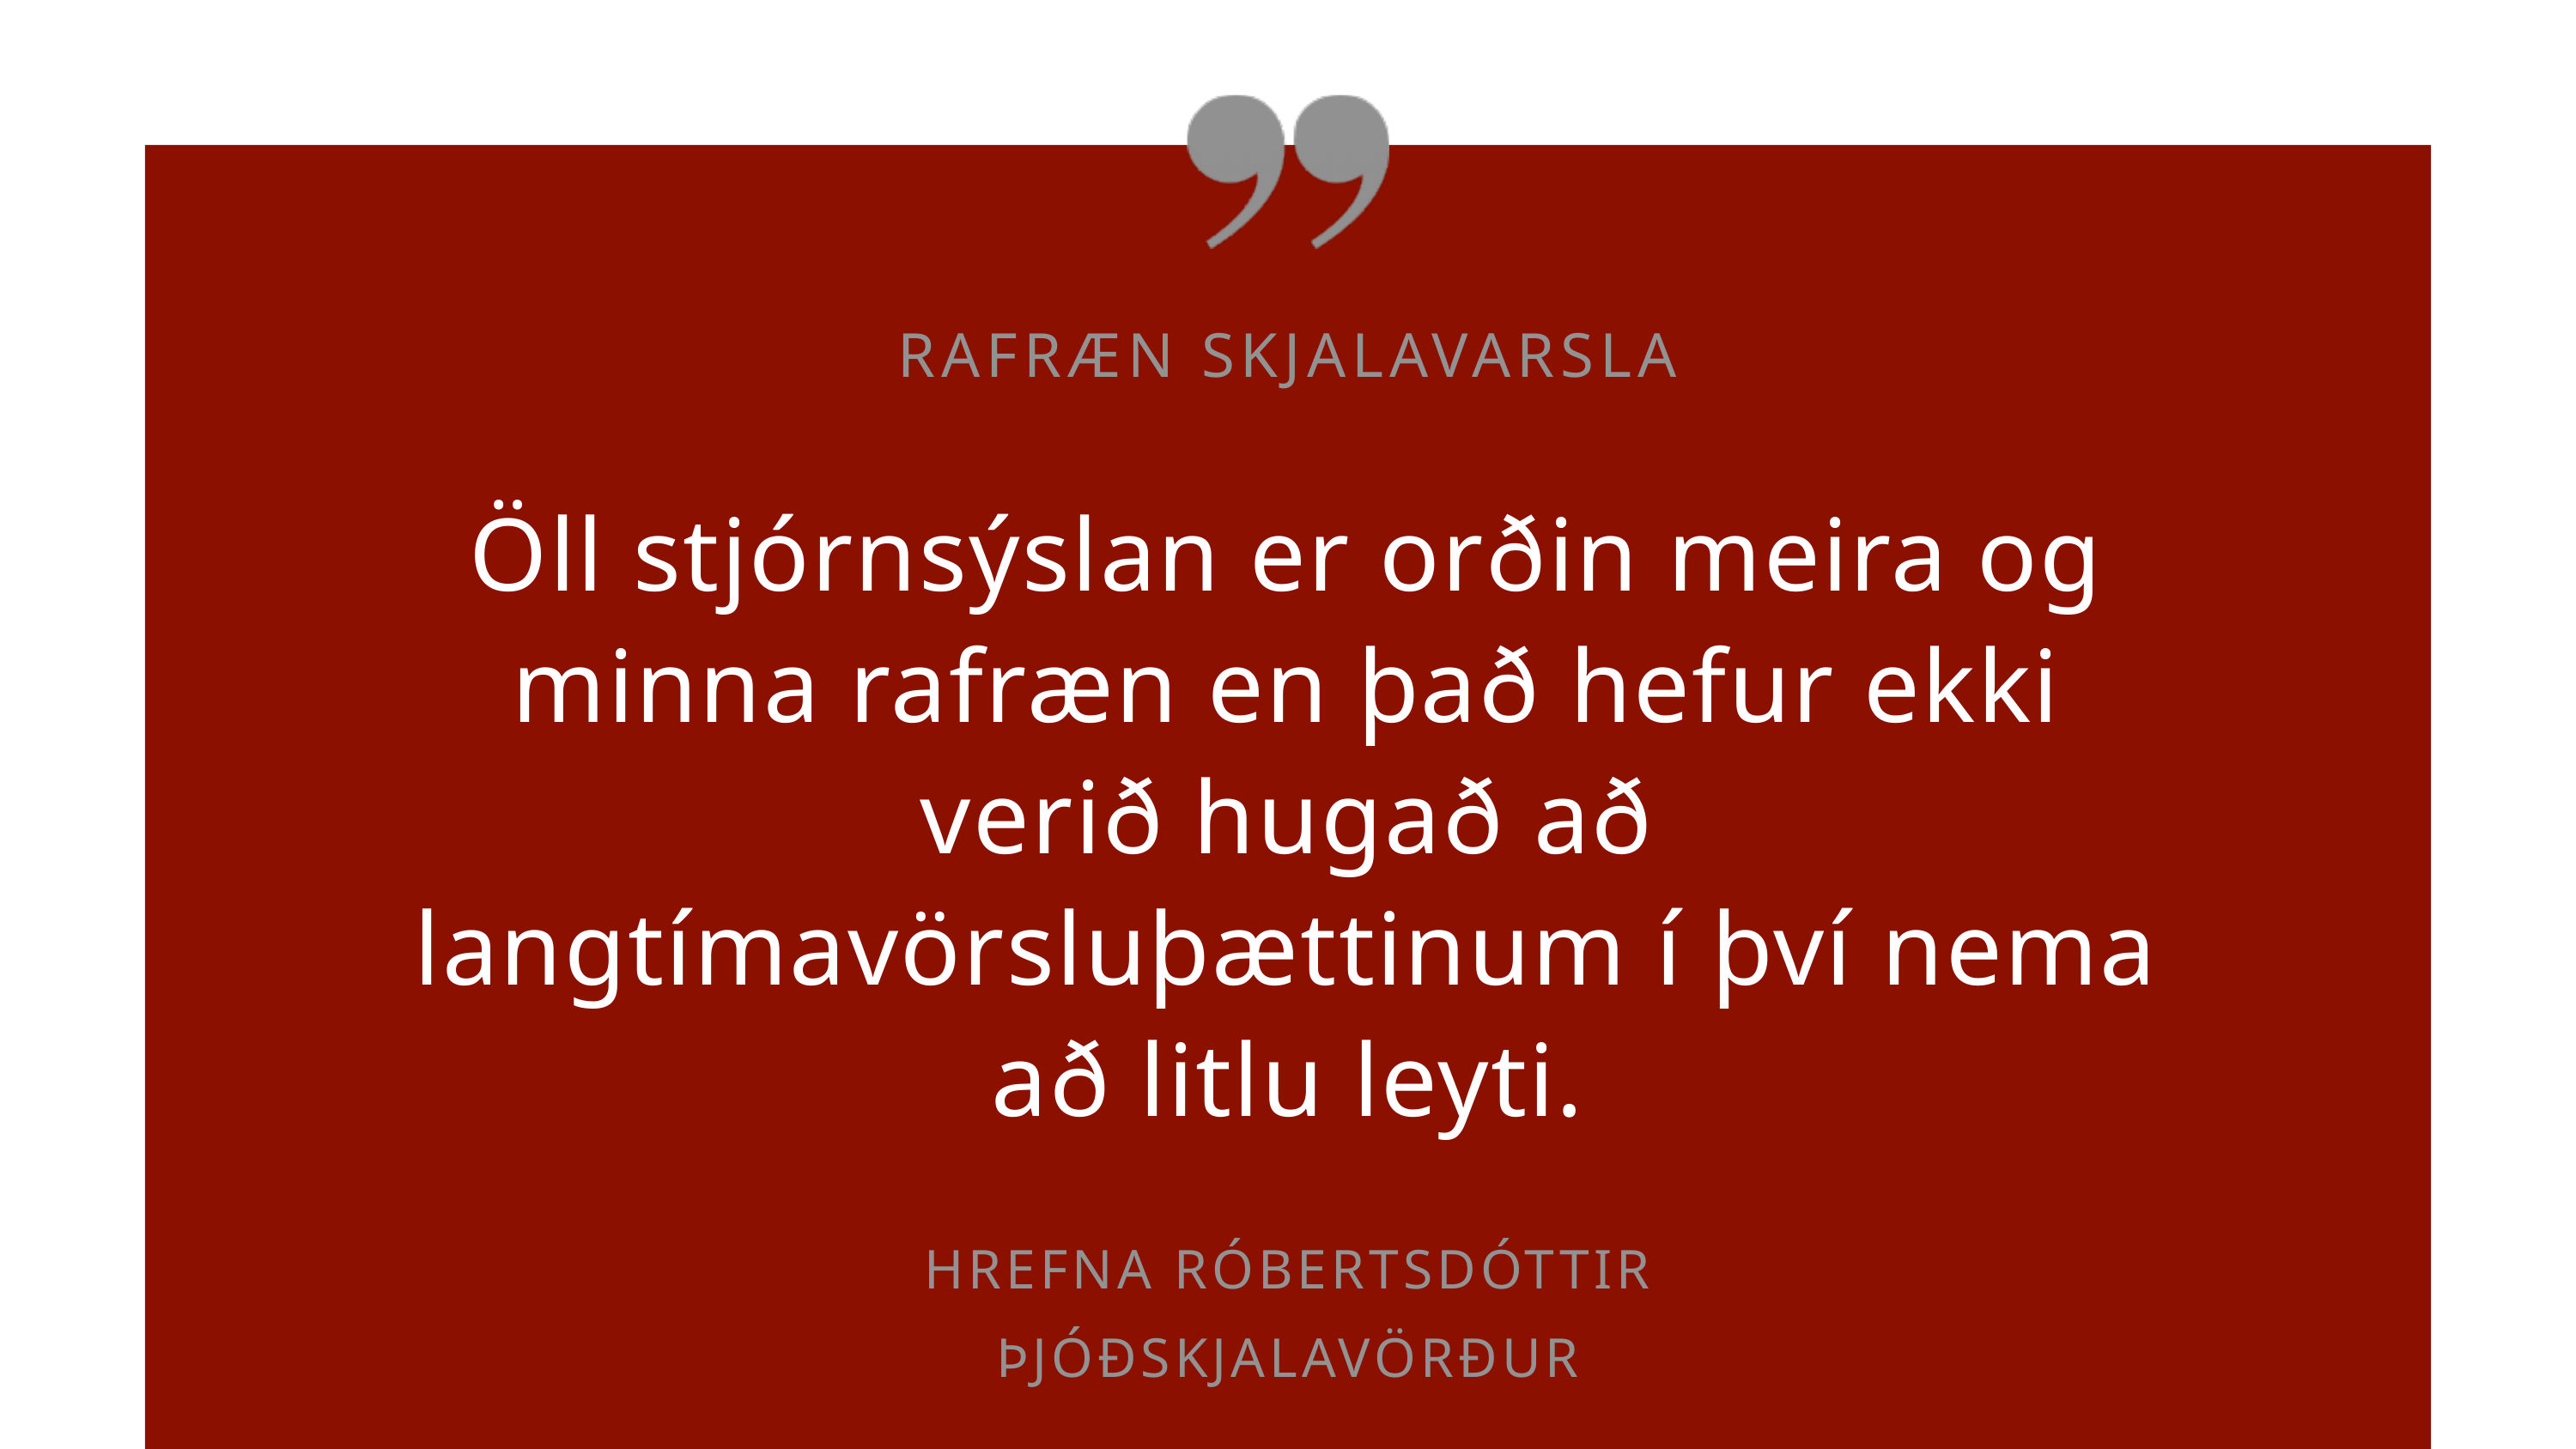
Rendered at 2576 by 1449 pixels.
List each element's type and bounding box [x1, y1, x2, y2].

text_box [384, 317, 2192, 1379]
picture [1187, 94, 1389, 249]
text_box [144, 144, 2432, 1449]
